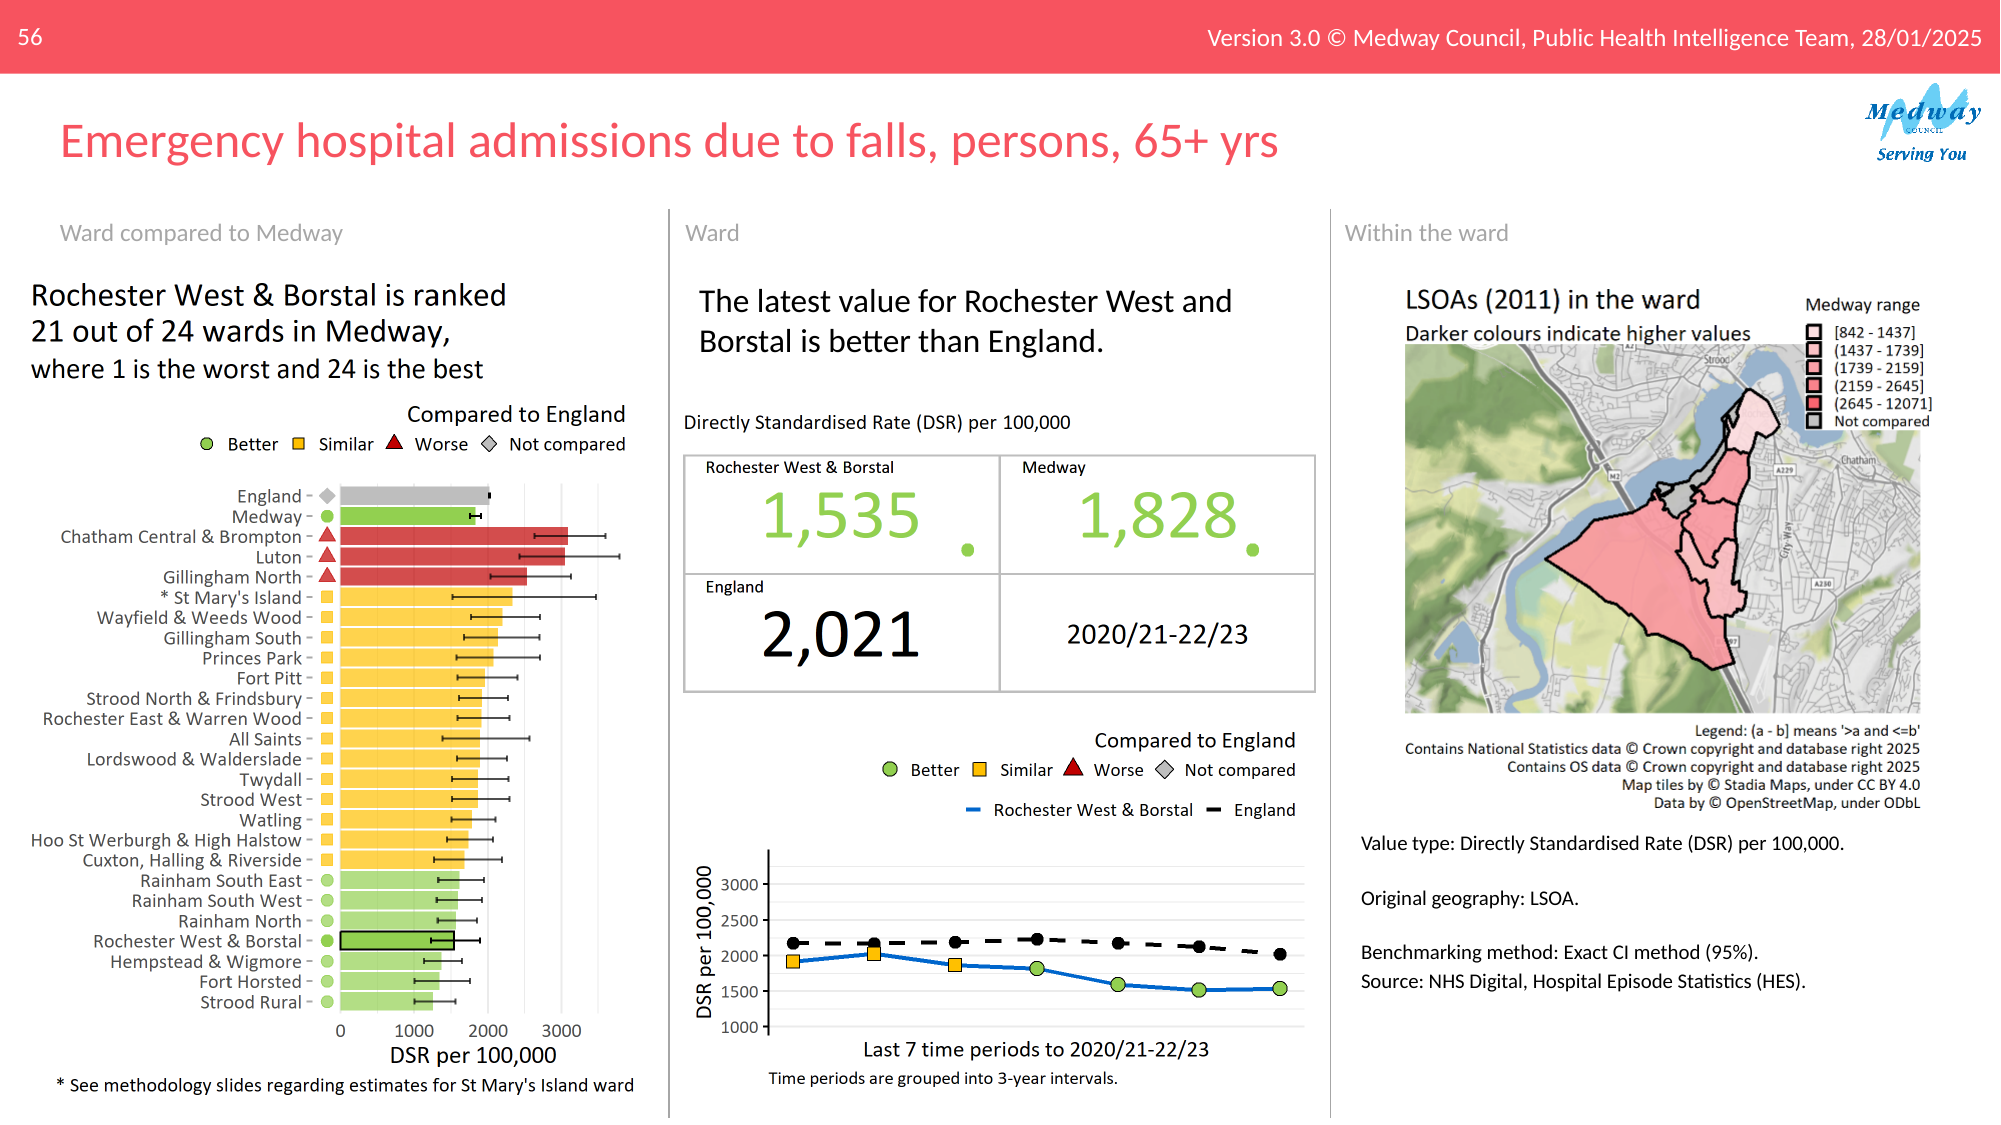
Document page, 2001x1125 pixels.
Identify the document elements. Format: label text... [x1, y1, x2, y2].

list Value type: Directly Standardised Rate (DSR) per 100,000. Original geography: LSOA. Benchmarking method: Exact CI method (95%). Source: NHS Digital, Hospital Episode Statistics (HES). [1346, 822, 1981, 1106]
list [1345, 278, 1981, 811]
list Version 3.0 © Medway Council, Public Health Intelligence Team, 28/01/2025 [881, 2, 2000, 72]
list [683, 710, 1316, 1107]
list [19, 271, 646, 1107]
picture [1866, 83, 1981, 162]
list The latest value for Rochester West and Borstal is better than England. [684, 272, 1316, 386]
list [683, 403, 1316, 693]
title Emergency hospital admissions due to falls, persons, 65+ yrs [45, 83, 1866, 191]
slide_number 56 [2, 5, 239, 66]
